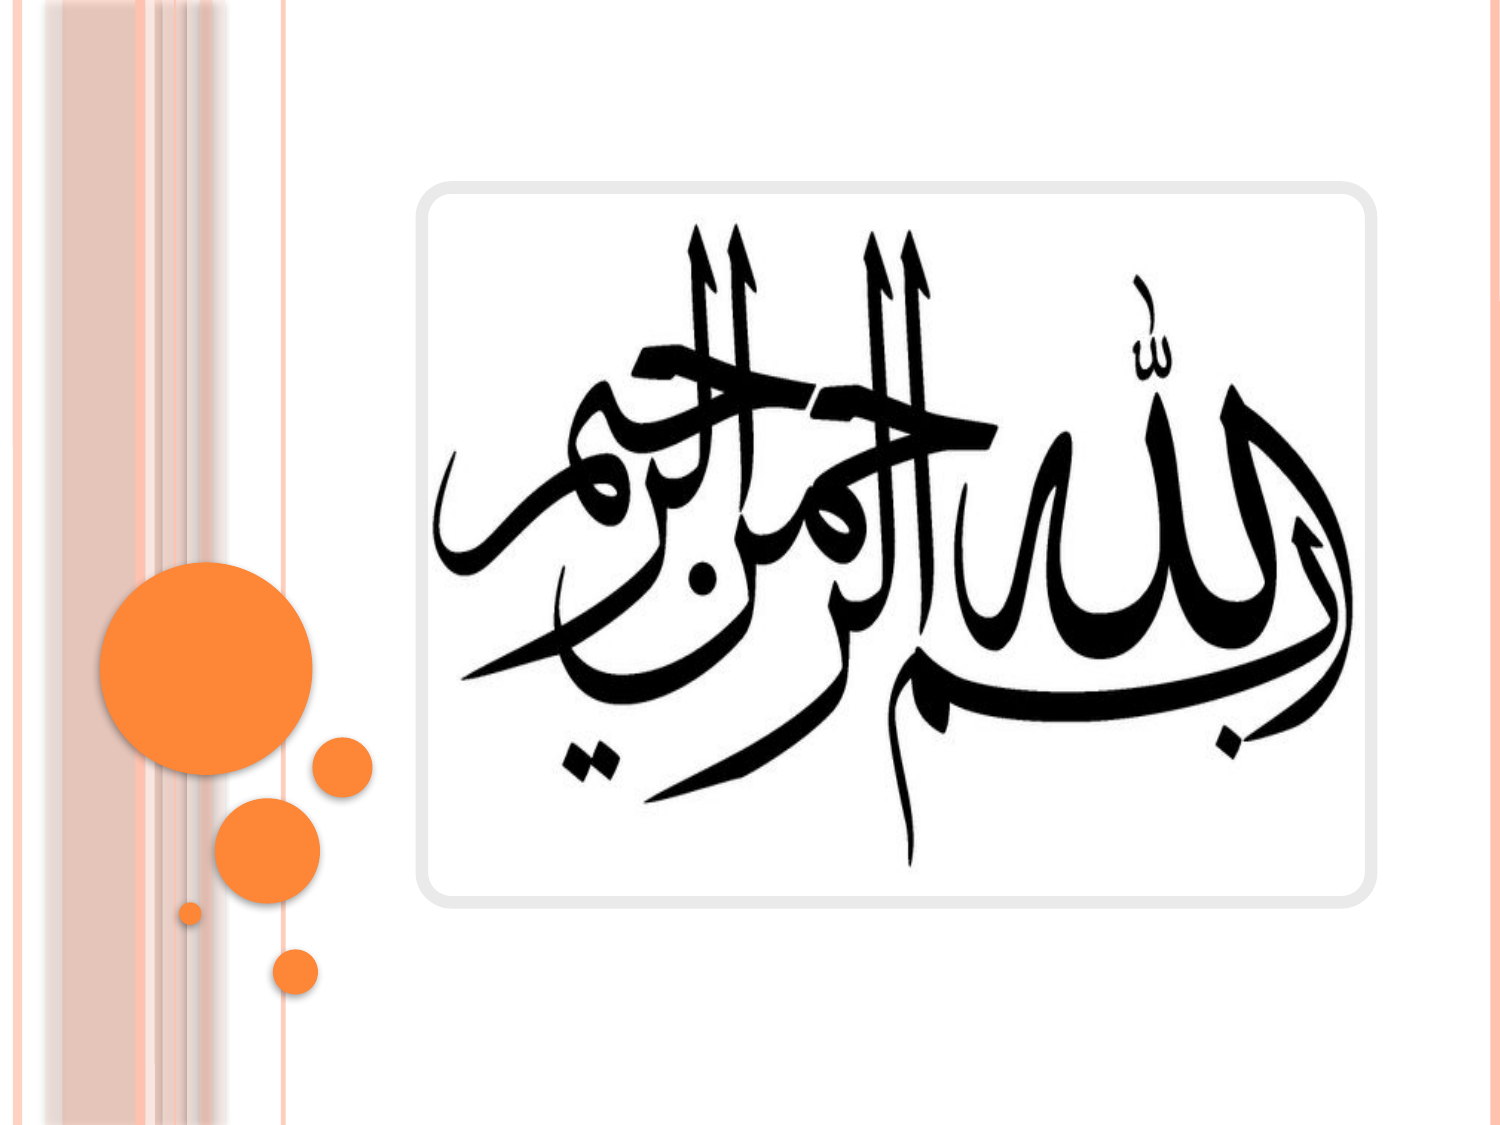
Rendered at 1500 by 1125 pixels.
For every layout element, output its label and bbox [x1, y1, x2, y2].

picture [421, 186, 1372, 903]
